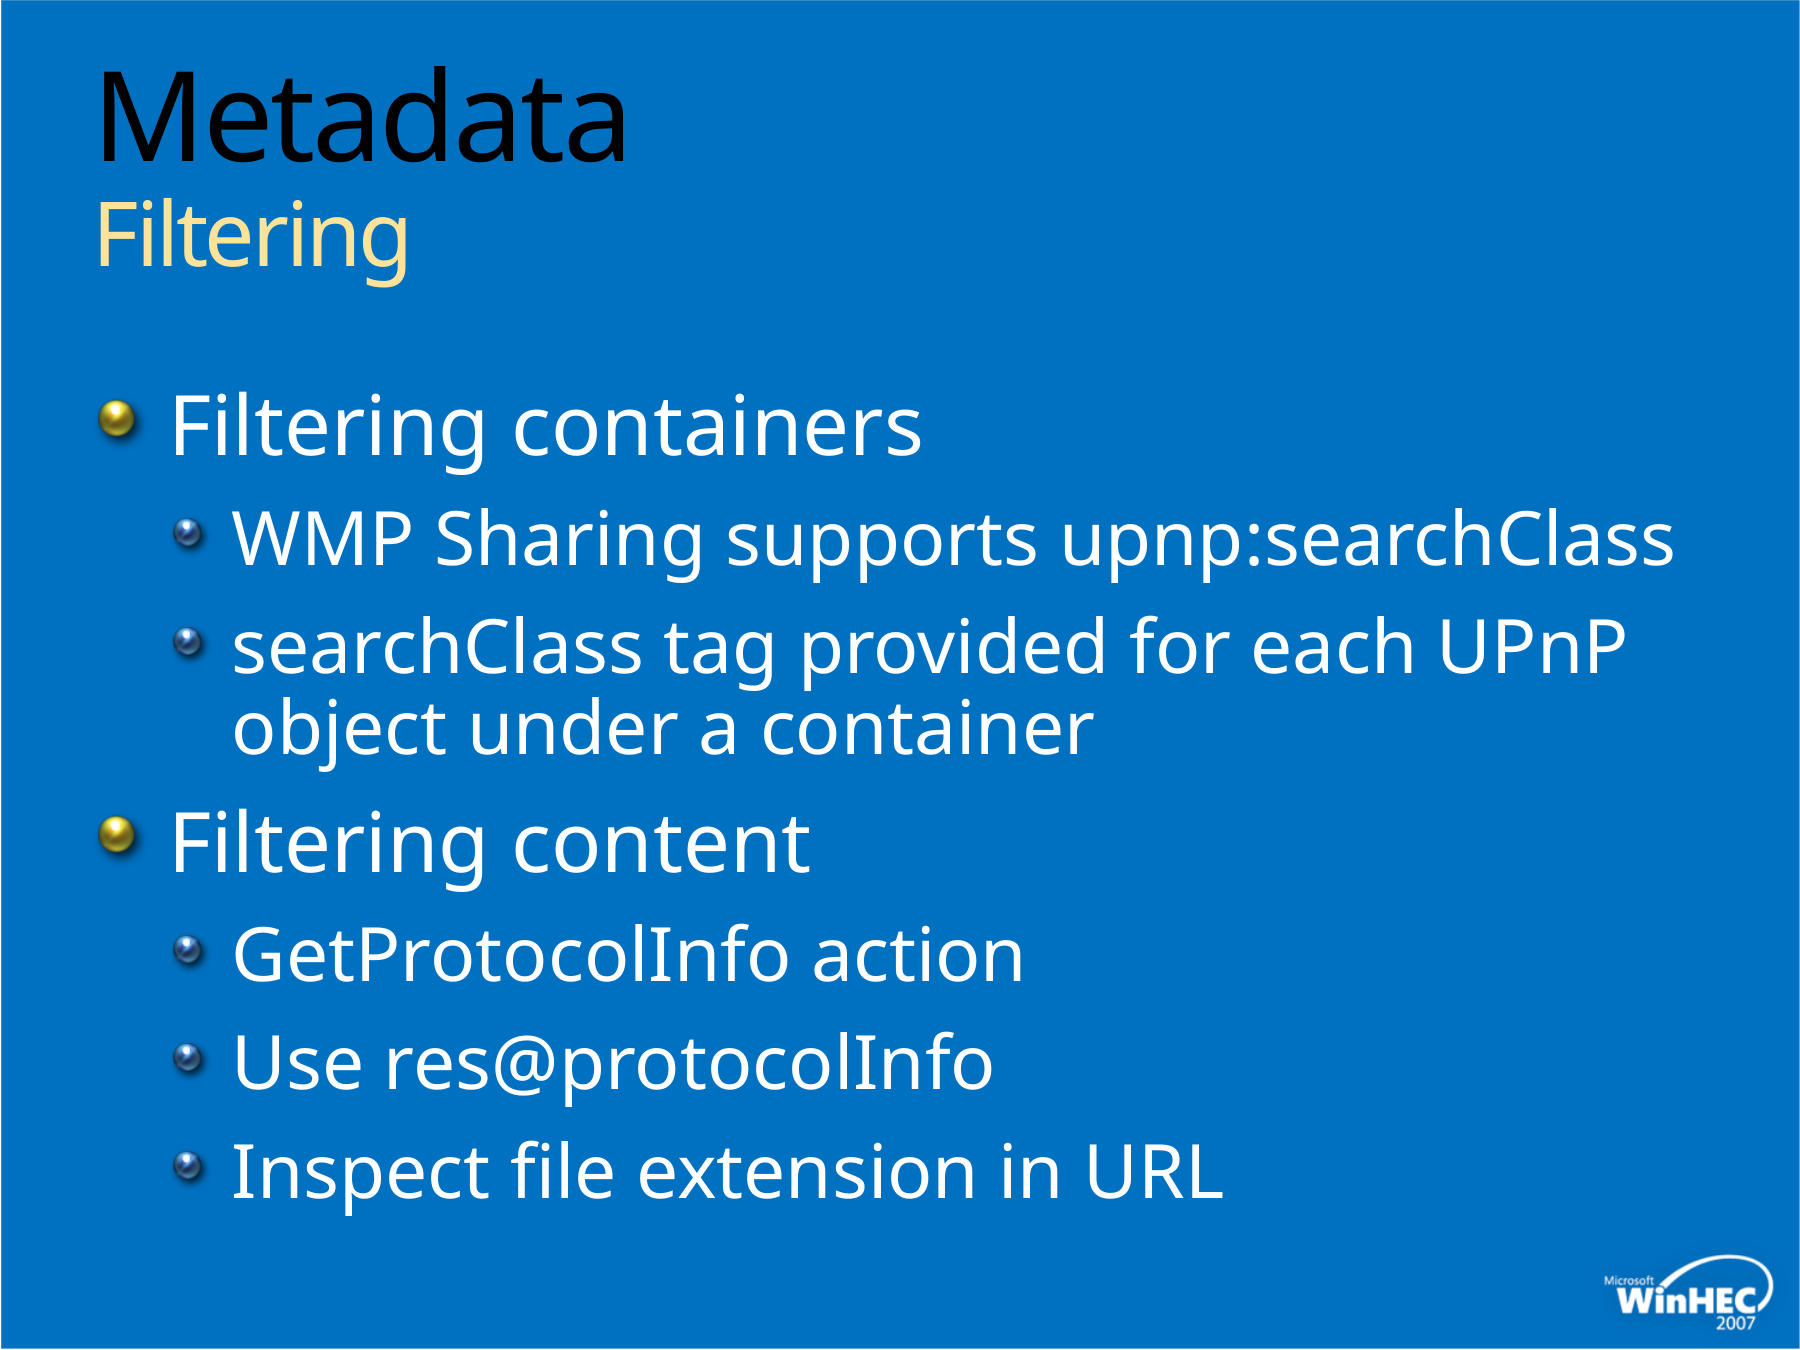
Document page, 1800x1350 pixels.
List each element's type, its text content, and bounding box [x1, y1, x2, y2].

title Metadata Filtering [75, 45, 1728, 280]
picture [0, 0, 1800, 1350]
list Filtering containers WMP Sharing supports upnp:searchClass searchClass tag provided for each UPnP object under a container Filtering content GetProtocolInfo action Use res@protocolInfo Inspect file extension in URL [75, 374, 1727, 1336]
